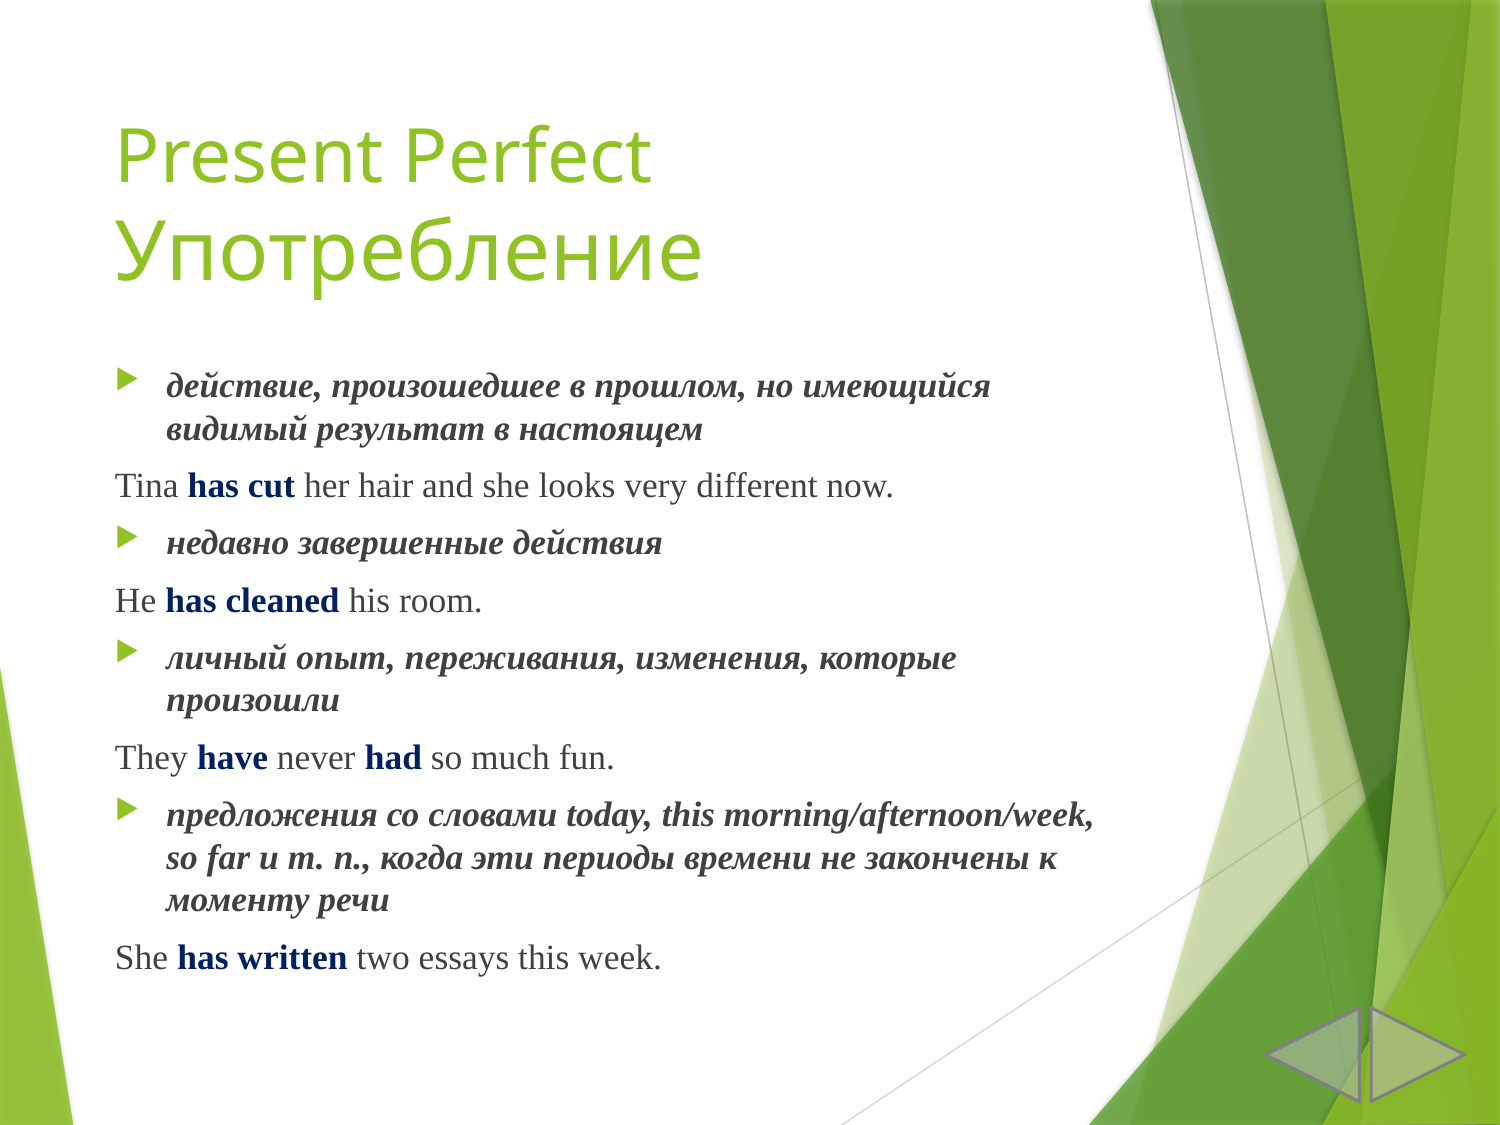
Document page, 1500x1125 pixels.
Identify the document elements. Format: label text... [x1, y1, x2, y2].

text_box [1263, 1006, 1361, 1103]
title Present Perfect Употребление [99, 99, 1142, 317]
list действие, произошедшее в прошлом, но имеющийся видимый результат в настоящем Tina has cut her hair and she looks very different now. недавно завершенные действия He has cleaned his room. личный опыт, переживания, изменения, которые произошли They have never had so much fun. предложения со словами today, this morning/afternoon/week, so far и т. п., когда эти периоды времени не закончены к моменту речи She has written two essays this week. [99, 354, 1142, 992]
text_box [1369, 1006, 1467, 1103]
